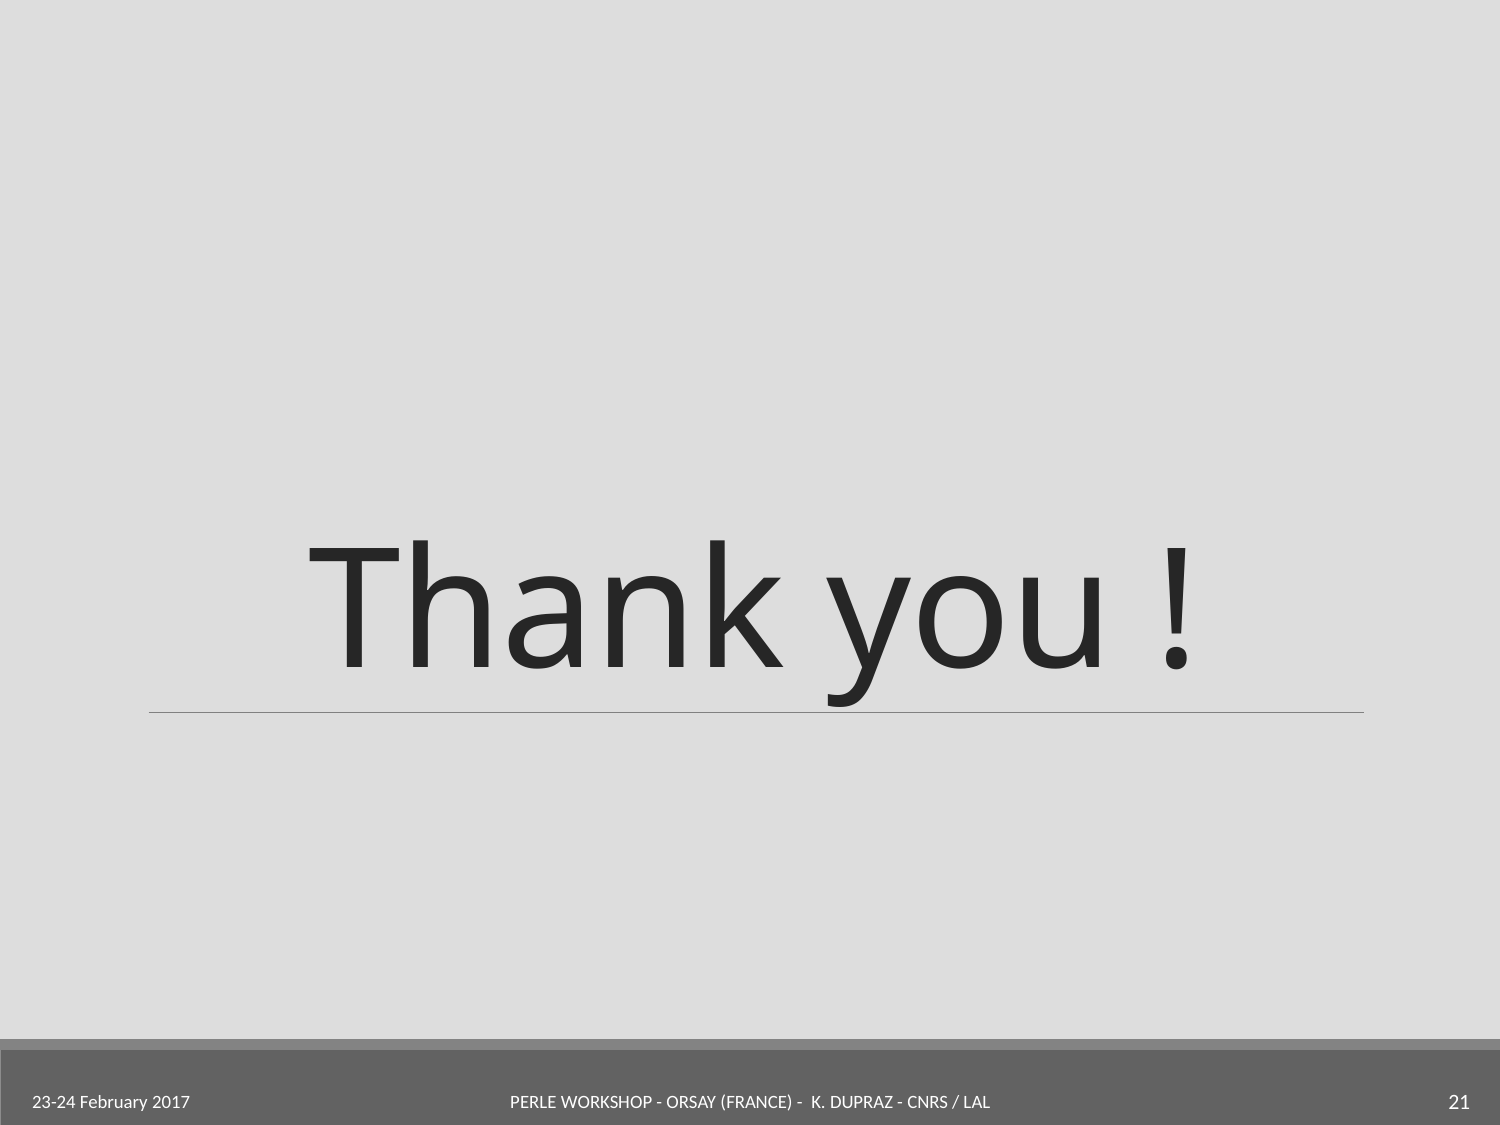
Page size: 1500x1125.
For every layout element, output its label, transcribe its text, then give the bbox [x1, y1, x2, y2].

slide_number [17, 1082, 322, 1120]
title Thank you ! [135, 124, 1373, 710]
footer PERLE Workshop - Orsay (France) - K. Dupraz - CNRS / LAL [453, 1082, 1047, 1120]
slide_number 21 [1324, 1082, 1486, 1120]
